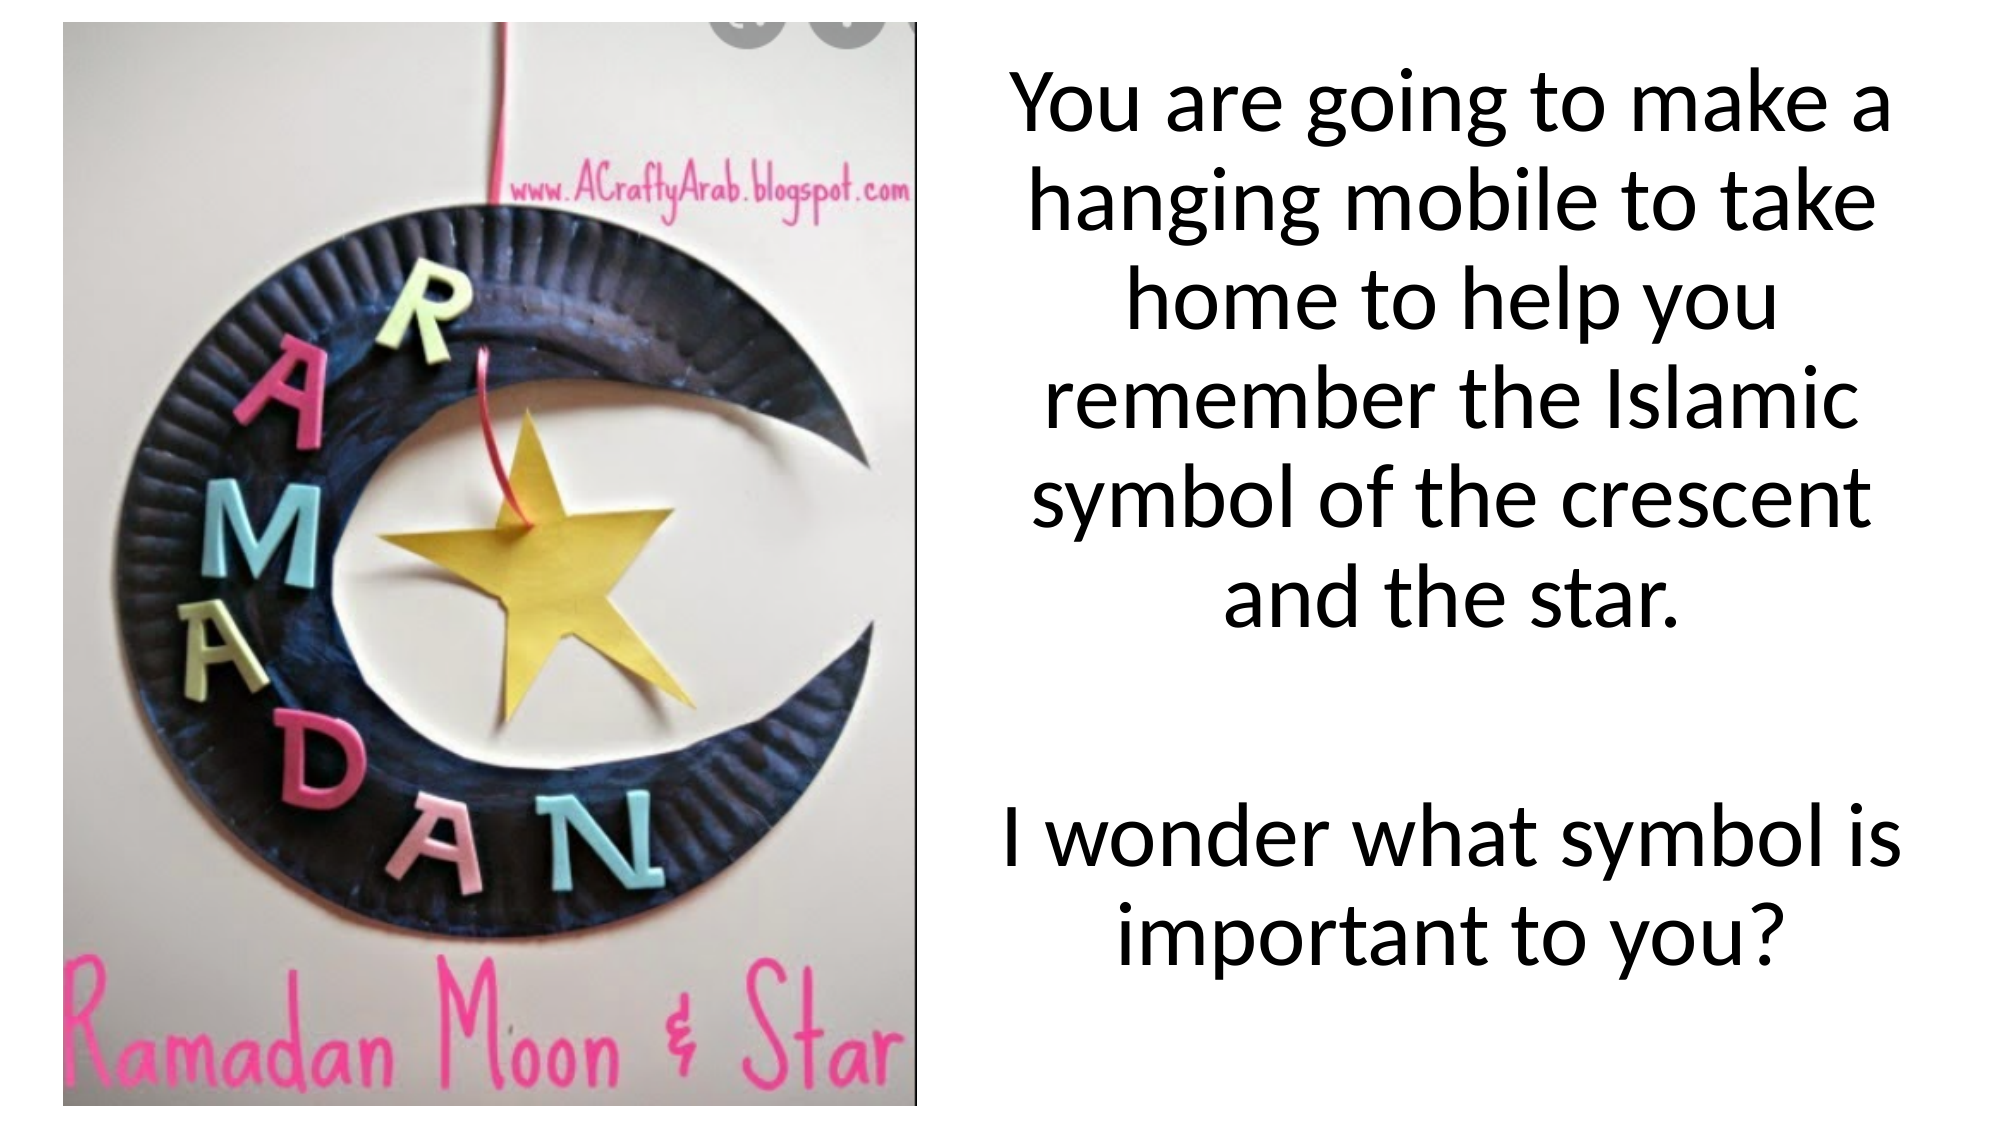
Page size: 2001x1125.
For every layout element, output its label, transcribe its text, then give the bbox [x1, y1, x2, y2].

list You are going to make a hanging mobile to take home to help you remember the Islamic symbol of the crescent and the star. I wonder what symbol is important to you? [957, 45, 1949, 1044]
picture [63, 22, 917, 1106]
